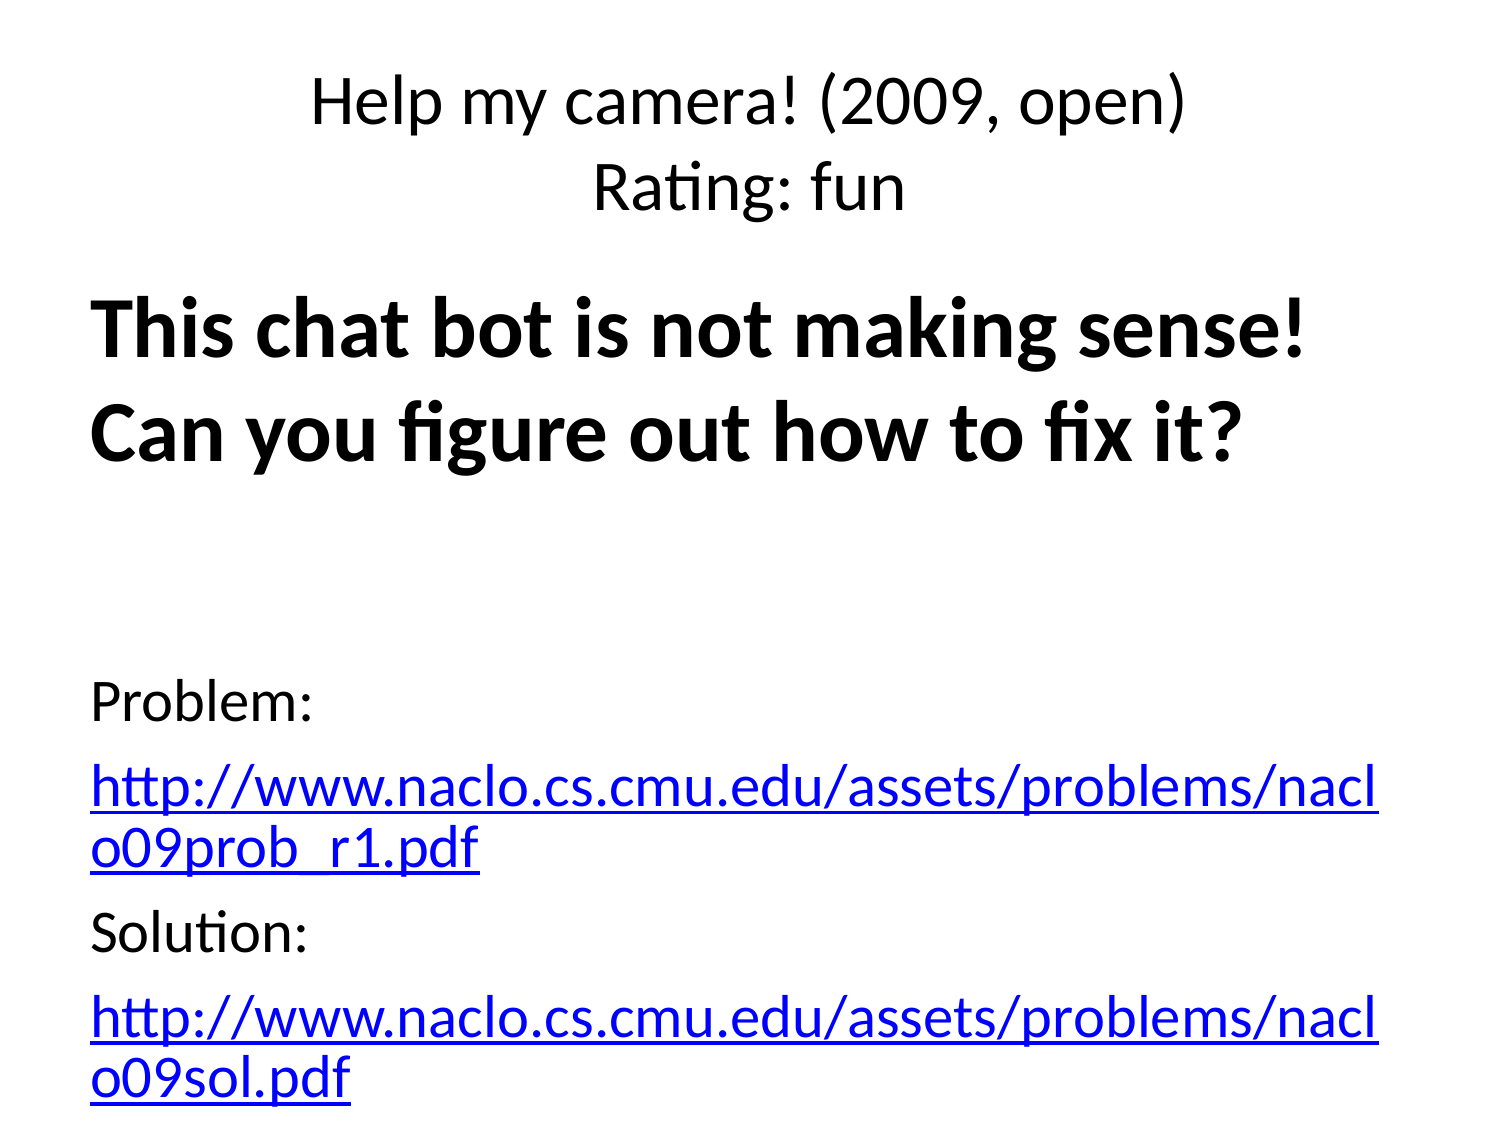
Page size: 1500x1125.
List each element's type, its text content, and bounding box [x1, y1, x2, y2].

title Help my camera! (2009, open) Rating: fun [75, 45, 1425, 233]
list This chat bot is not making sense! Can you figure out how to fix it? Problem: http://www.naclo.cs.cmu.edu/assets/problems/naclo09prob_r1.pdf Solution: http://www.naclo.cs.cmu.edu/assets/problems/naclo09sol.pdf [75, 262, 1425, 1005]
